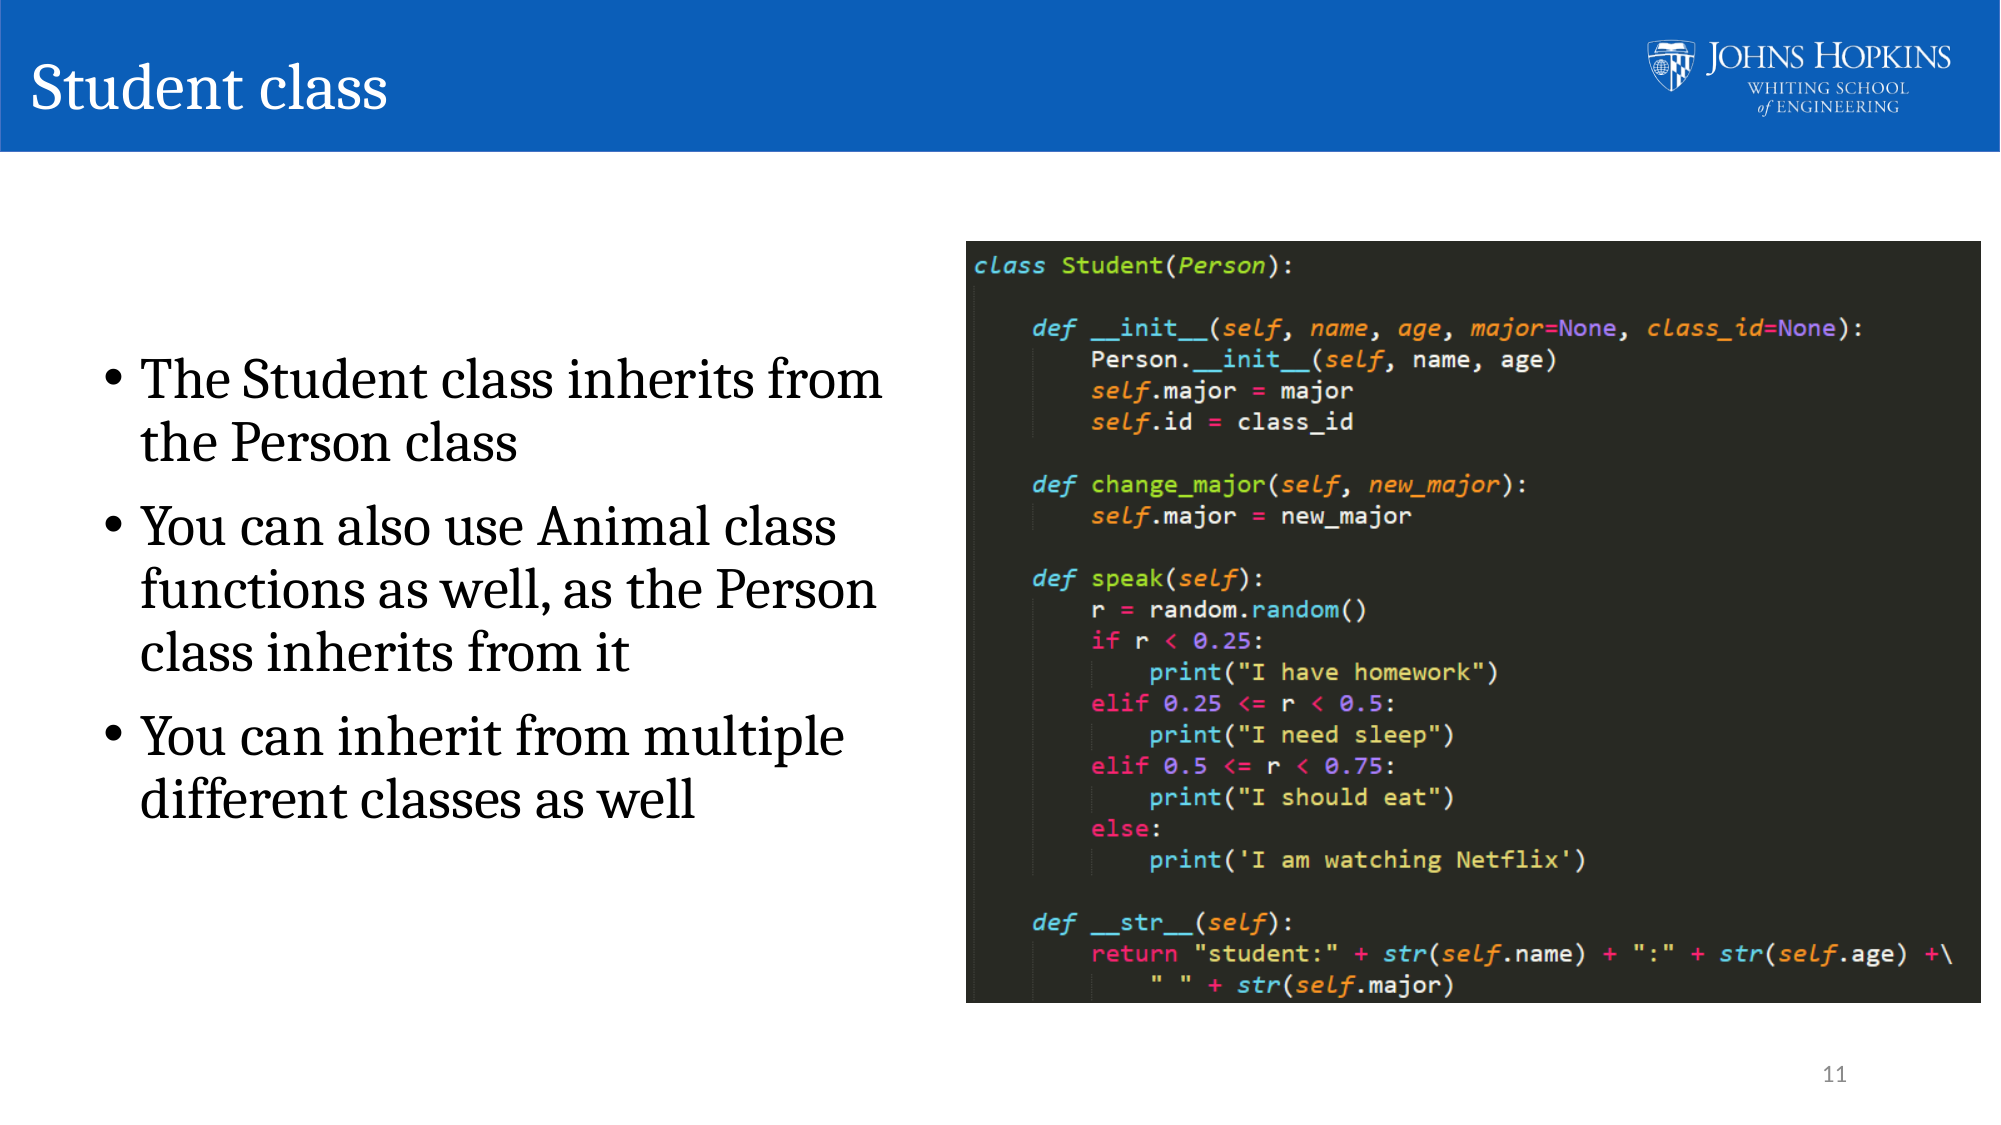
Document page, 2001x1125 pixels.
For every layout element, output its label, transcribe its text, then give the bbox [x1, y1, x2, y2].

slide_number 11 [1412, 1042, 1863, 1103]
picture [966, 241, 1981, 1003]
title Student class [17, 27, 1631, 149]
list The Student class inherits from the Person class You can also use Animal class functions as well, as the Person class inherits from it You can inherit from multiple different classes as well [88, 340, 951, 863]
